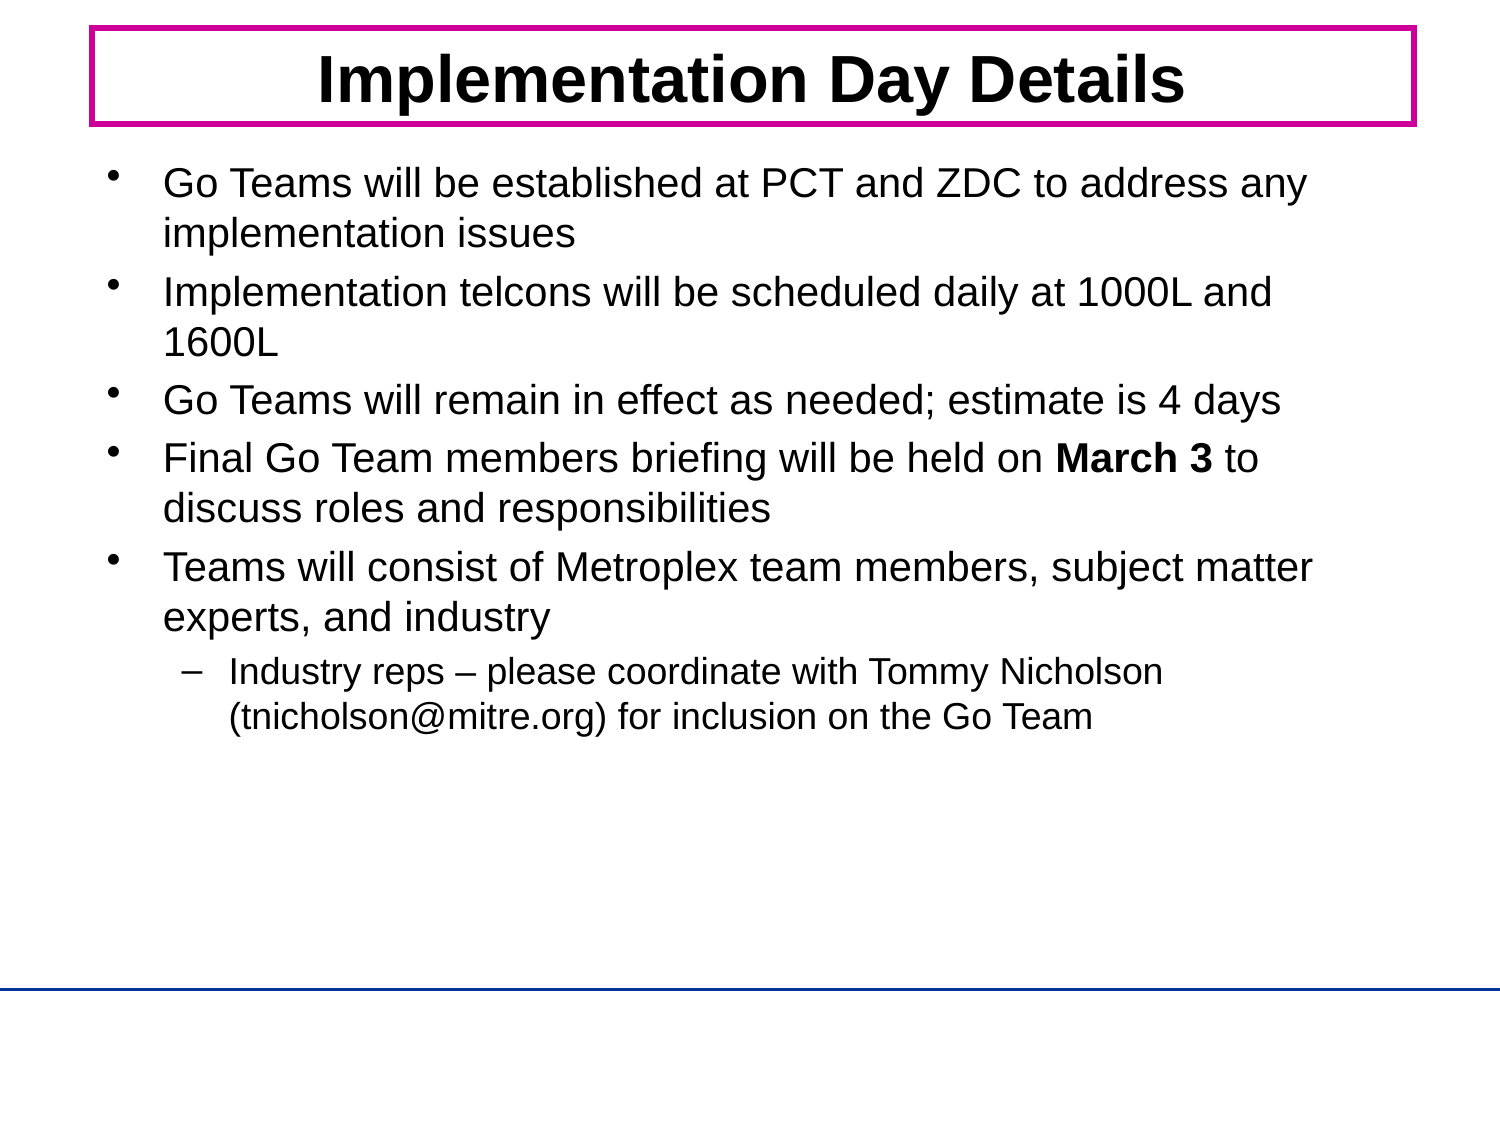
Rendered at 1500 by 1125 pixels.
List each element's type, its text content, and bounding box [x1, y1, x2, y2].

title Implementation Day Details [89, 25, 1417, 127]
list Go Teams will be established at PCT and ZDC to address any implementation issues Implementation telcons will be scheduled daily at 1000L and 1600L Go Teams will remain in effect as needed; estimate is 4 days Final Go Team members briefing will be held on March 3 to discuss roles and responsibilities Teams will consist of Metroplex team members, subject matter experts, and industry Industry reps – please coordinate with Tommy Nicholson (tnicholson@mitre.org) for inclusion on the Go Team [91, 148, 1413, 951]
